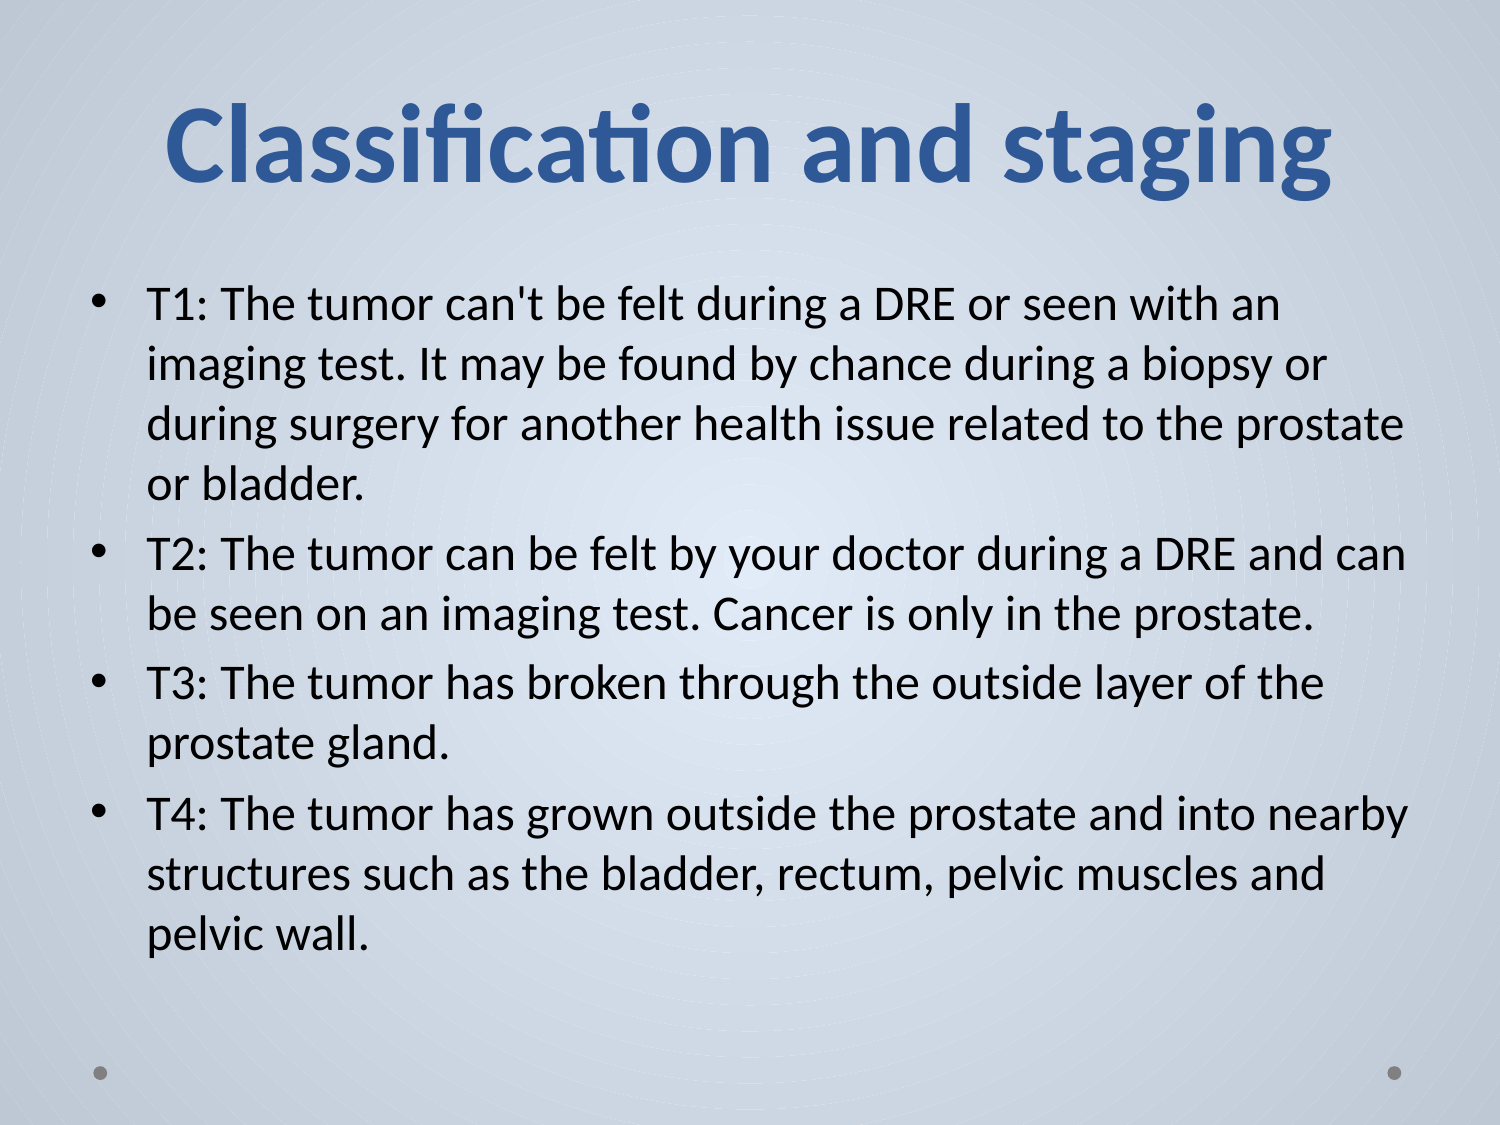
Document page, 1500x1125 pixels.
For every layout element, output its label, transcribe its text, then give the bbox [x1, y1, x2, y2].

title Classification and staging [75, 62, 1425, 213]
list T1: The tumor can't be felt during a DRE or seen with an imaging test. It may be found by chance during a biopsy or during surgery for another health issue related to the prostate or bladder. T2: The tumor can be felt by your doctor during a DRE and can be seen on an imaging test. Cancer is only in the prostate. T3: The tumor has broken through the outside layer of the prostate gland. T4: The tumor has grown outside the prostate and into nearby structures such as the bladder, rectum, pelvic muscles and pelvic wall. [75, 262, 1425, 1088]
